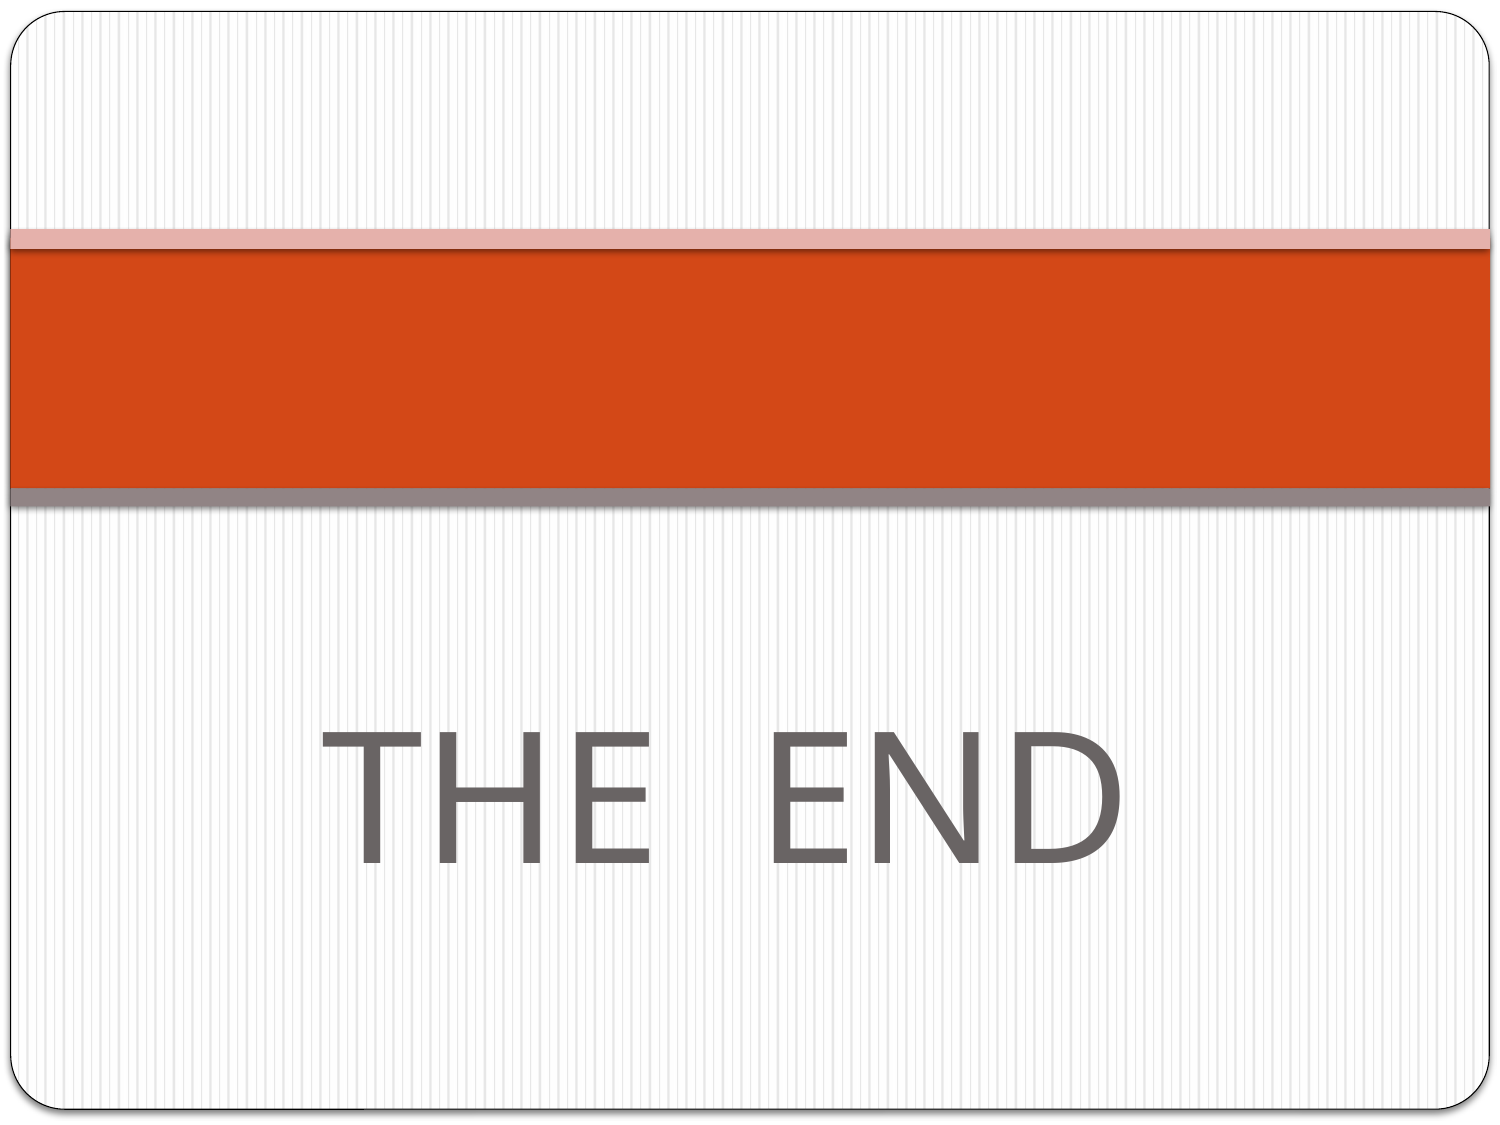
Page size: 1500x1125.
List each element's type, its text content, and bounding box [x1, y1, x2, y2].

subtitle THE END [70, 363, 1430, 973]
